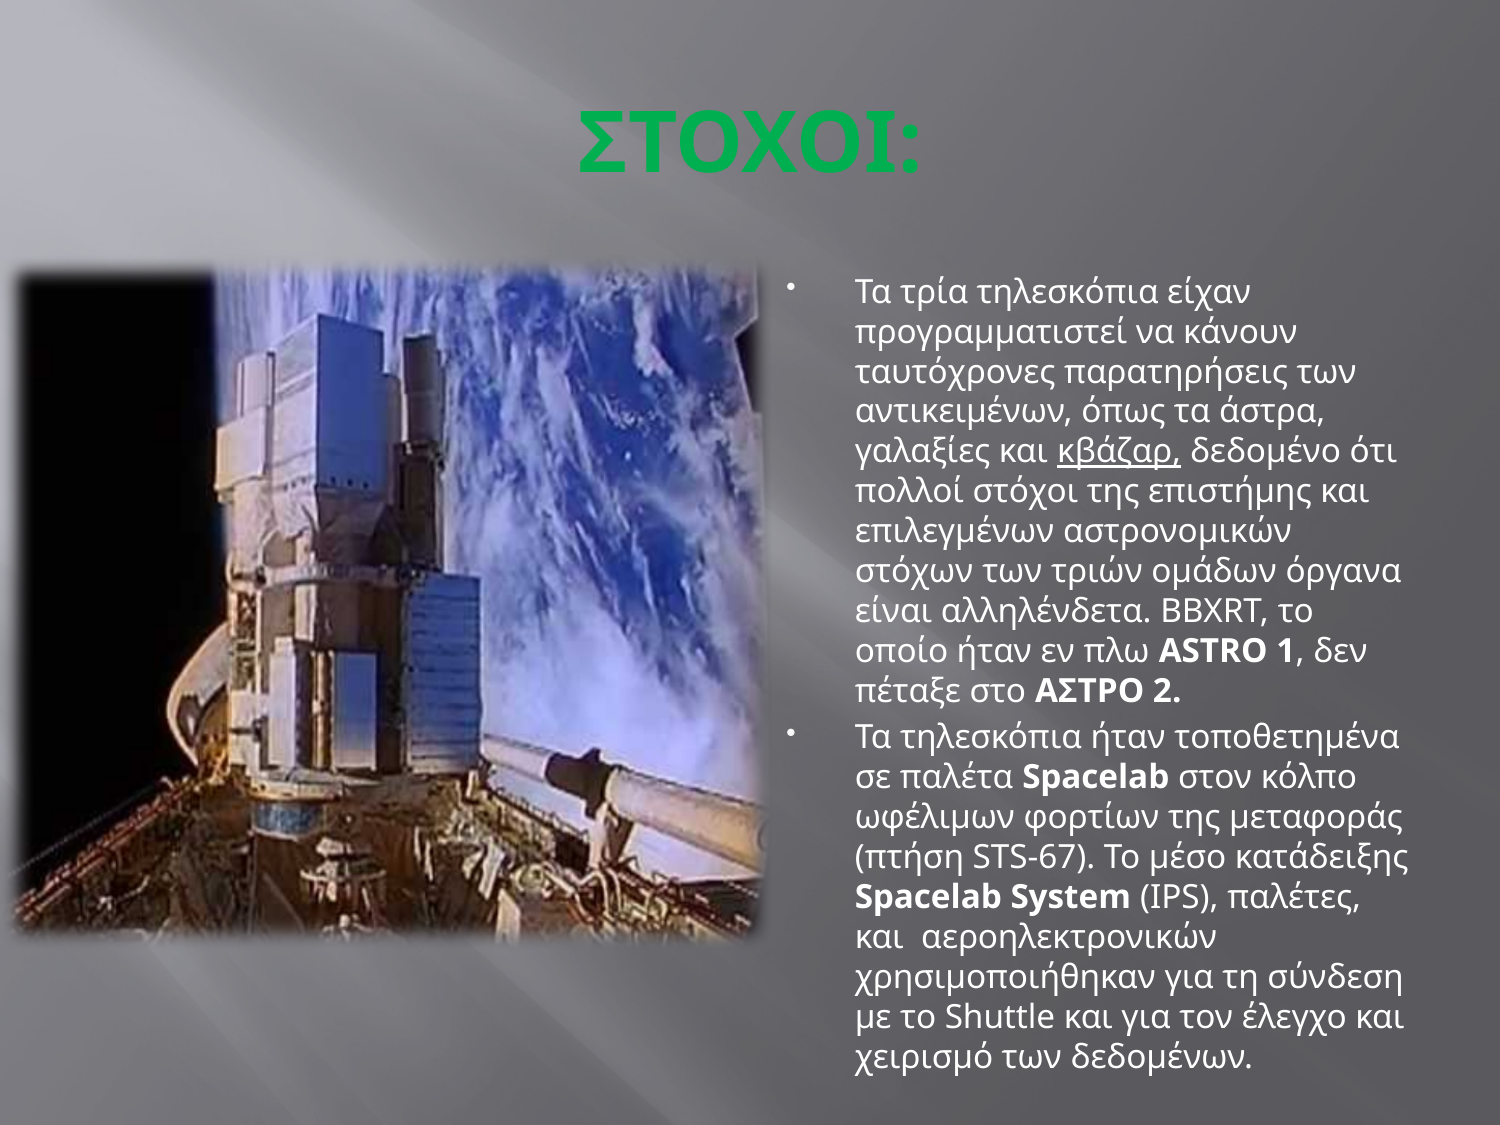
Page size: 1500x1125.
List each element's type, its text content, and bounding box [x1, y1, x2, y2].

picture [0, 255, 774, 950]
title ΣΤΟΧΟΙ: [75, 45, 1425, 233]
list Τα τρία τηλεσκόπια είχαν προγραμματιστεί να κάνουν ταυτόχρονες παρατηρήσεις των αντικειμένων, όπως τα άστρα, γαλαξίες και κβάζαρ, δεδομένο ότι πολλοί στόχοι της επιστήμης και επιλεγμένων αστρονομικών στόχων των τριών ομάδων όργανα είναι αλληλένδετα. BBXRT, το οποίο ήταν εν πλω ASTRO 1, δεν πέταξε στο ΑΣΤΡΟ 2. Τα τηλεσκόπια ήταν τοποθετημένα σε παλέτα Spacelab στον κόλπο ωφέλιμων φορτίων της μεταφοράς (πτήση STS-67). Το μέσο κατάδειξης Spacelab System (IPS), παλέτες, και αεροηλεκτρονικών χρησιμοποιήθηκαν για τη σύνδεση με το Shuttle και για τον έλεγχο και χειρισμό των δεδομένων. [774, 262, 1425, 894]
